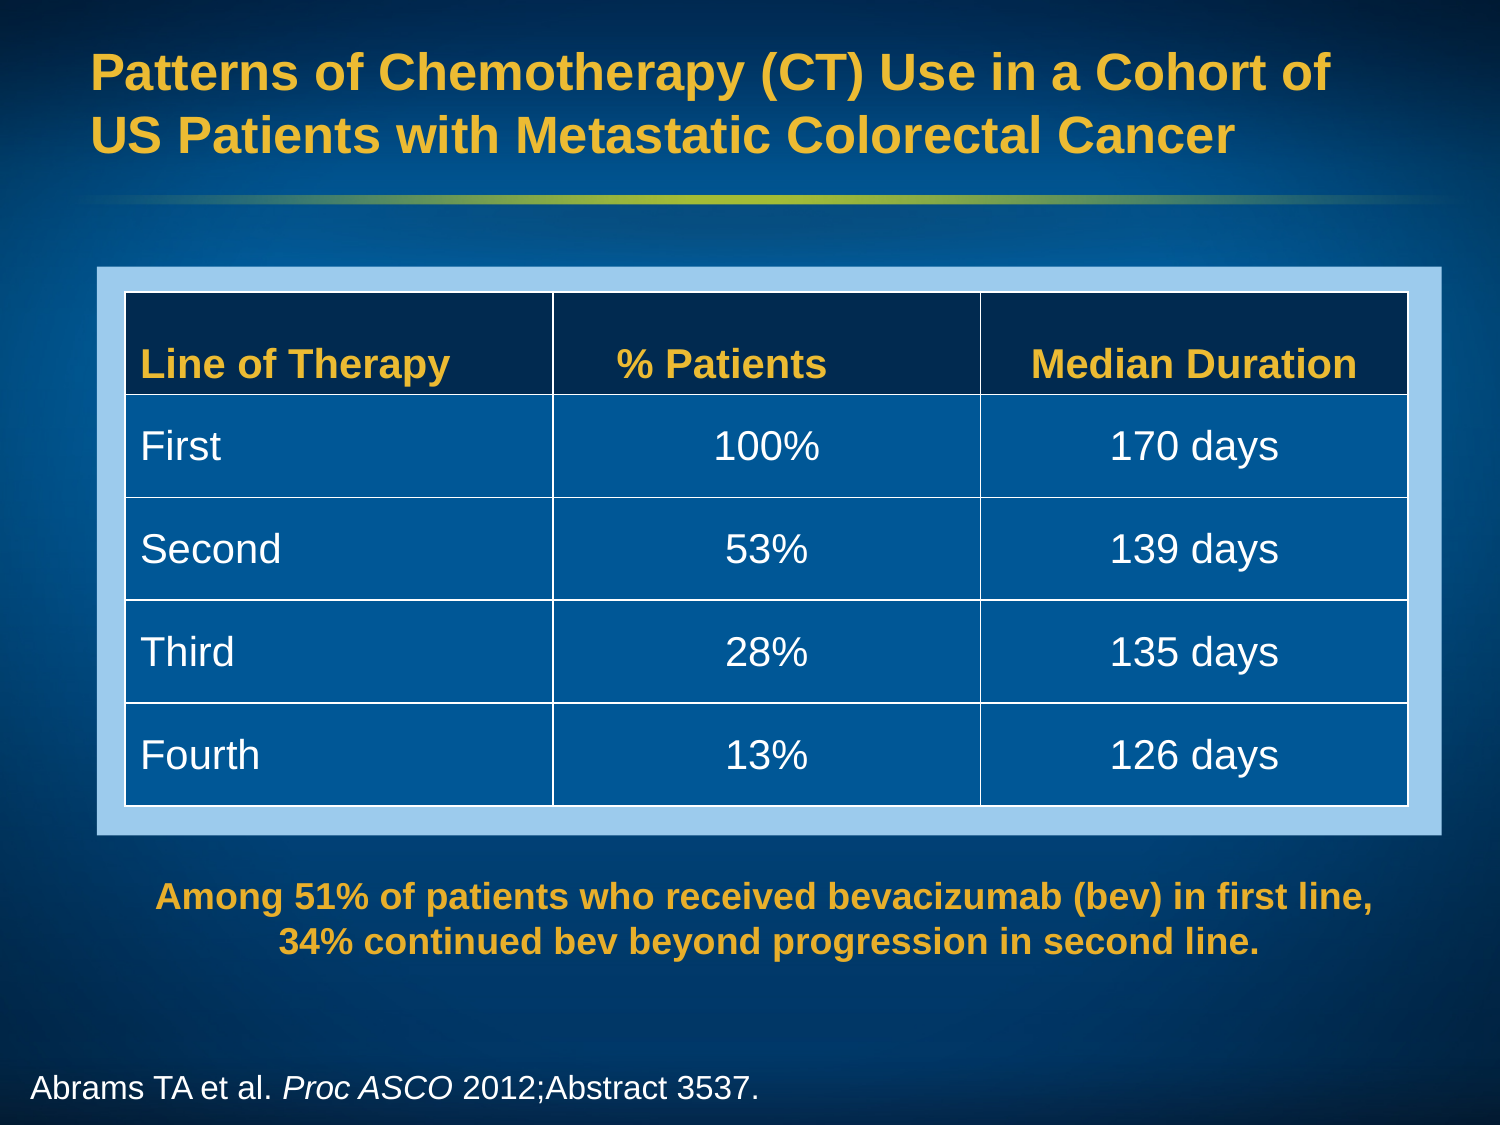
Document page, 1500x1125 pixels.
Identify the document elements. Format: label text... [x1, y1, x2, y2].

table_cell 53% [554, 498, 980, 599]
table_header % Patients [554, 293, 980, 394]
table_cell First [126, 395, 552, 497]
title Patterns of Chemotherapy (CT) Use in a Cohort of US Patients with Metastatic Colorectal Cancer [75, 7, 1425, 196]
table_cell 126 days [981, 704, 1407, 805]
table_header Line of Therapy [126, 293, 552, 394]
text_box Abrams TA et al. Proc ASCO 2012;Abstract 3537. [0, 1058, 1013, 1125]
table_cell Second [126, 498, 552, 599]
table_cell 13% [554, 704, 980, 805]
text_box Among 51% of patients who received bevacizumab (bev) in first line, 34% continued bev beyond progression in second line. [97, 864, 1442, 970]
table_cell 135 days [981, 601, 1407, 702]
text_box [96, 266, 1442, 836]
table_cell Third [126, 601, 552, 702]
table_header Median Duration [981, 293, 1407, 394]
table_cell 139 days [981, 498, 1407, 599]
table_cell 170 days [981, 395, 1407, 497]
table_cell 100% [554, 395, 980, 497]
picture [0, 0, 1500, 1125]
table_cell 28% [554, 601, 980, 702]
table_cell Fourth [126, 704, 552, 805]
